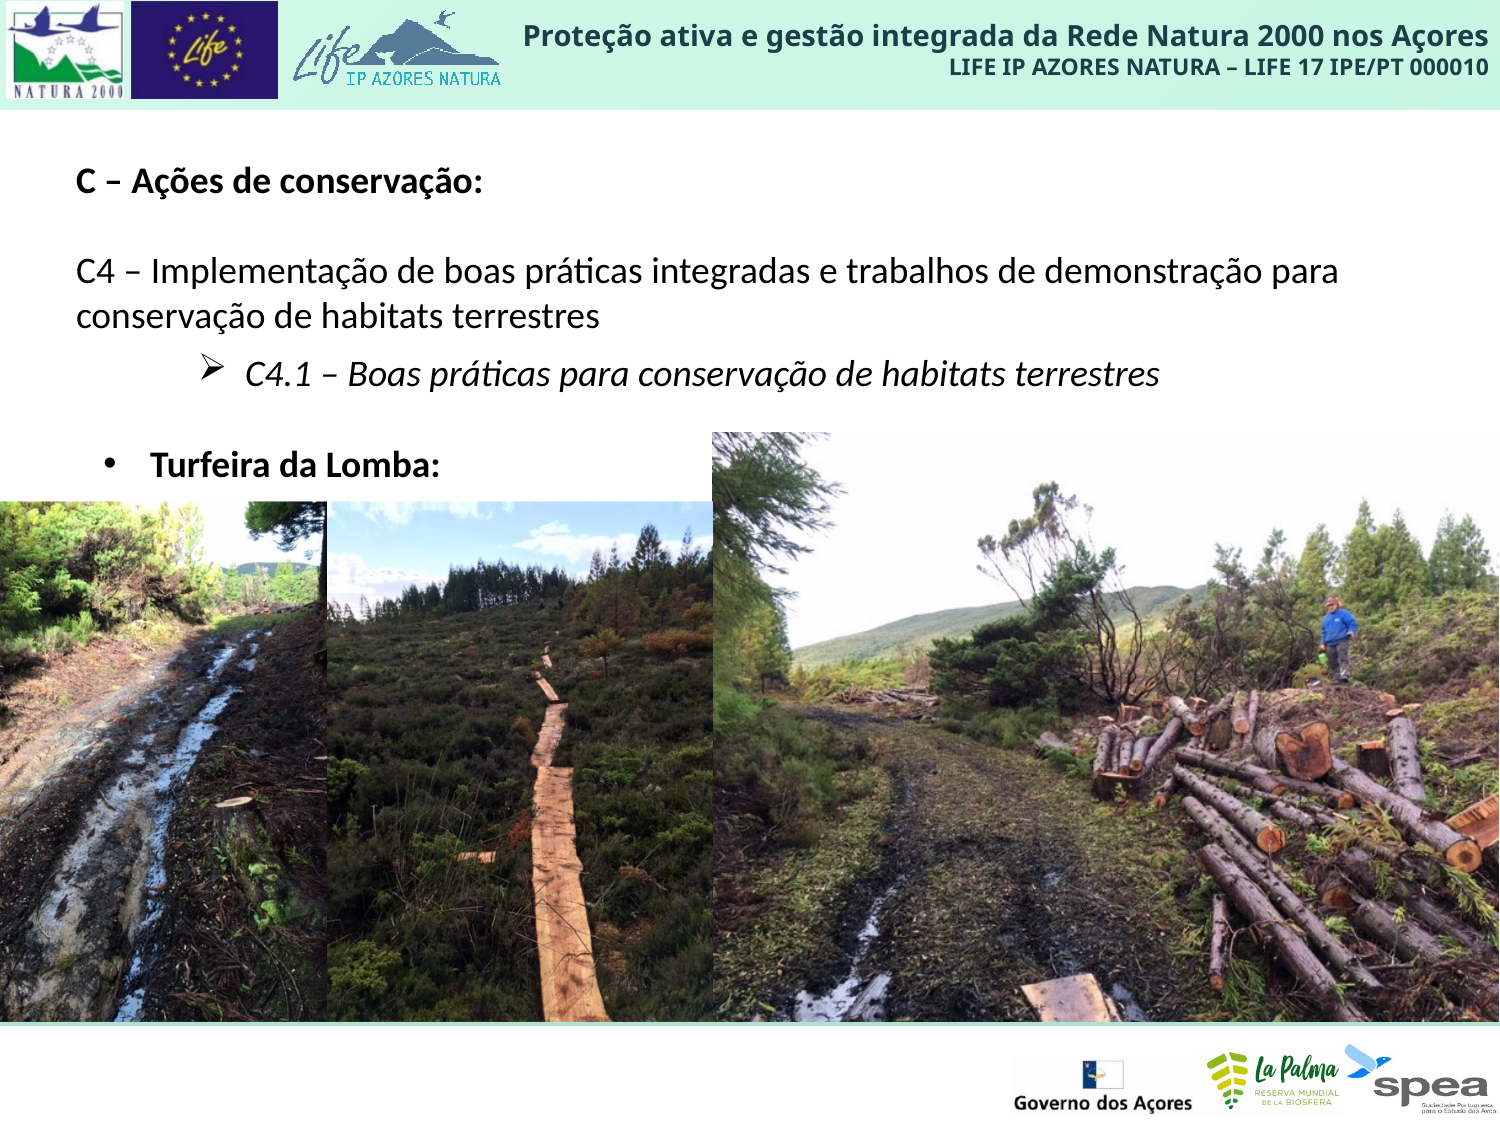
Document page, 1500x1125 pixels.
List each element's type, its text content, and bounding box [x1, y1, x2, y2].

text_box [1012, 1041, 1500, 1114]
text_box Turfeira da Lomba: [88, 432, 609, 493]
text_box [0, 0, 1500, 185]
text_box C – Ações de conservação: C4 – Implementação de boas práticas integradas e trabalhos de demonstração para conservação de habitats terrestres C4.1 – Boas práticas para conservação de habitats terrestres [61, 185, 1465, 402]
picture [0, 432, 1499, 1022]
